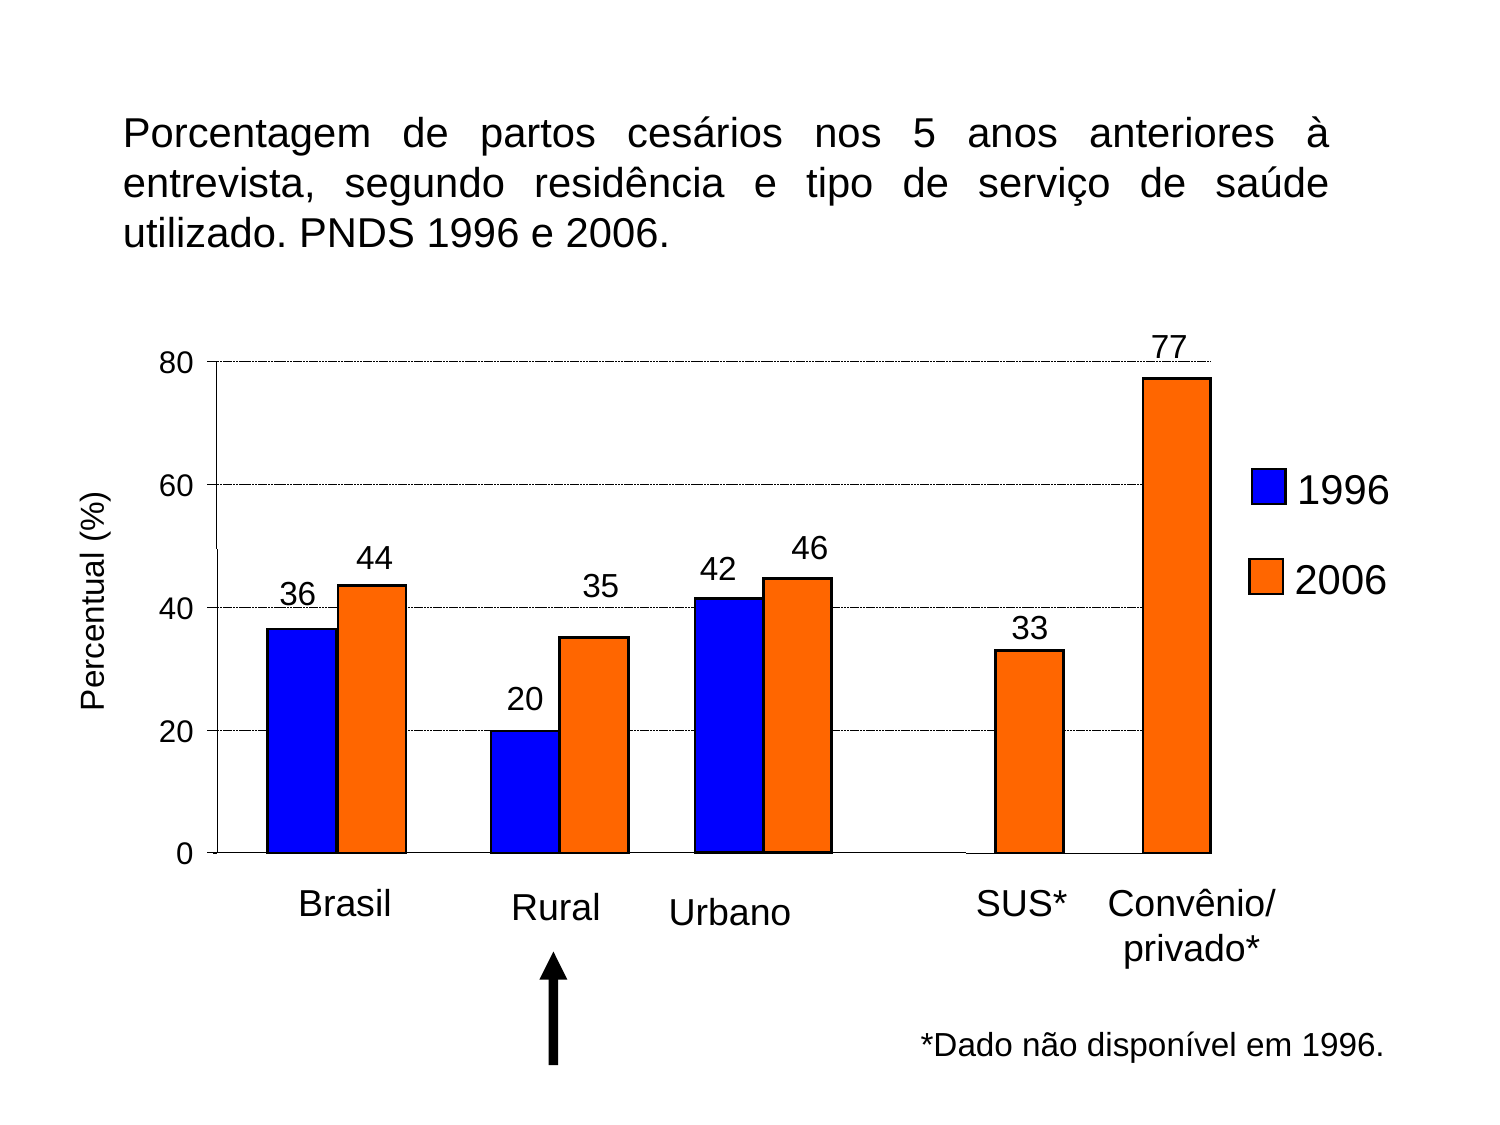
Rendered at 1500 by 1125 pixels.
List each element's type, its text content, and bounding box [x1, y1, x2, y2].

text_box SUS* [975, 879, 1095, 925]
text_box [559, 738, 629, 854]
text_box [1249, 559, 1284, 595]
text_box Brasil [298, 879, 392, 925]
text_box Percentual (%) [70, 491, 111, 712]
text_box Porcentagem de partos cesários nos 5 anos anteriores à entrevista, segundo residência e tipo de serviço de saúde utilizado. PNDS 1996 e 2006. [108, 98, 1345, 264]
text_box Convênio/ privado* [1107, 879, 1276, 970]
text_box 1996 [1297, 462, 1390, 513]
text_box 77 [1150, 325, 1188, 359]
text_box [694, 738, 763, 853]
text_box [995, 738, 1064, 853]
text_box [267, 738, 337, 853]
text_box Urbano [668, 888, 792, 934]
text_box [1142, 738, 1211, 853]
text_box [763, 738, 832, 853]
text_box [216, 361, 1211, 731]
text_box 0 [175, 833, 194, 872]
text_box 40 [159, 588, 194, 626]
text_box 80 [159, 342, 194, 380]
text_box Rural [511, 883, 601, 929]
text_box [490, 738, 559, 853]
text_box [547, 951, 560, 1066]
text_box 20 [159, 710, 194, 749]
text_box *Dado não disponível em 1996. [905, 1015, 1434, 1071]
text_box 2006 [1294, 552, 1388, 603]
text_box [1251, 468, 1286, 504]
text_box [338, 738, 406, 853]
text_box 60 [159, 465, 194, 503]
